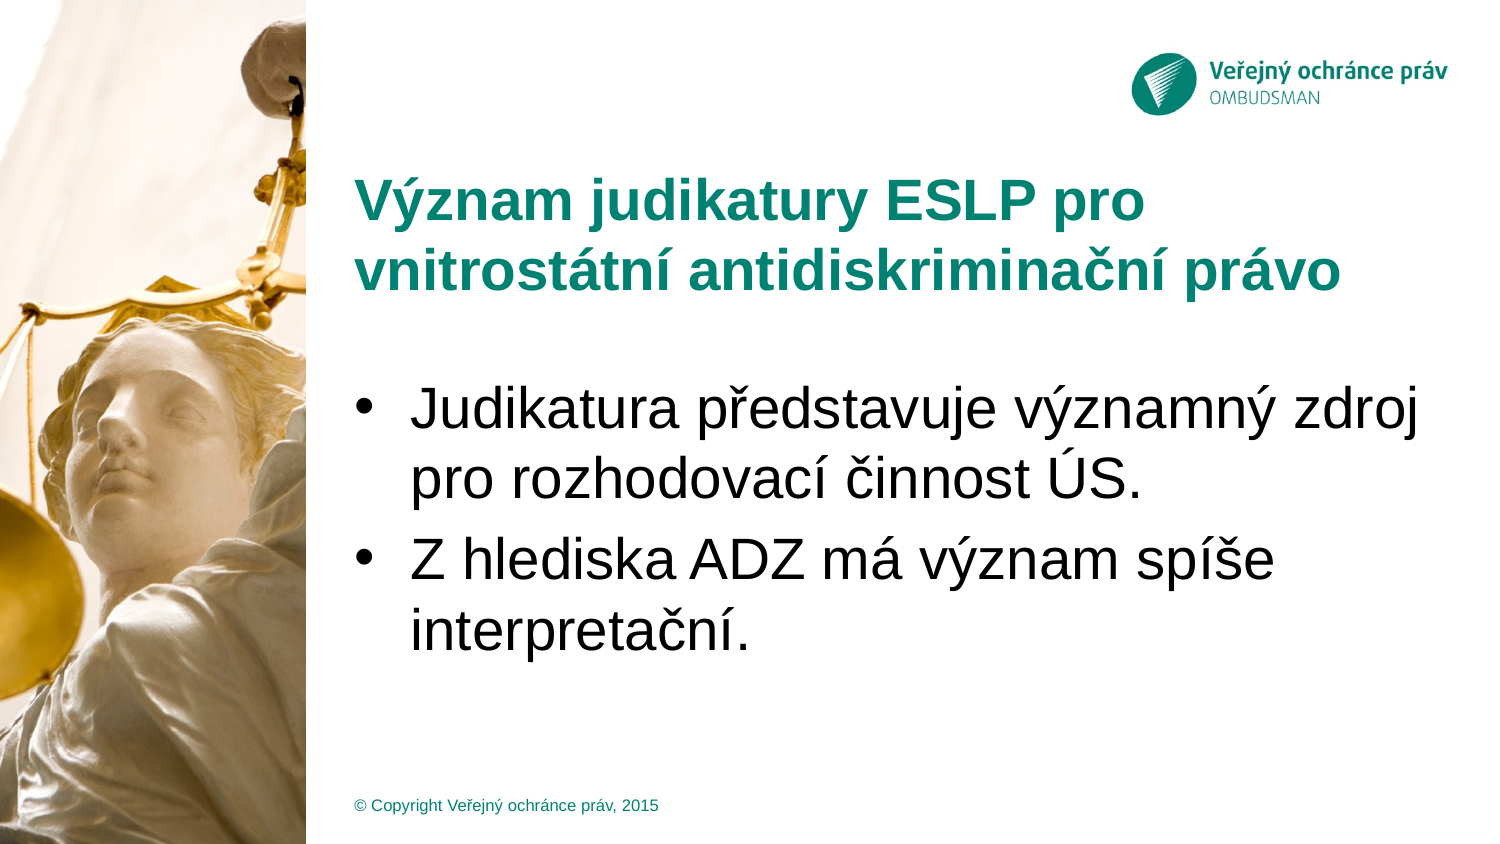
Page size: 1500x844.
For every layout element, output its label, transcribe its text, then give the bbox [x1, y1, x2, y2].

footer © Copyright Veřejný ochránce práv, 2015 [354, 782, 982, 827]
list Judikatura představuje významný zdroj pro rozhodovací činnost ÚS. Z hlediska ADZ má význam spíše interpretační. [354, 303, 1431, 731]
picture [0, 0, 1500, 844]
title Význam judikatury ESLP pro vnitrostátní antidiskriminační právo [354, 161, 1372, 303]
